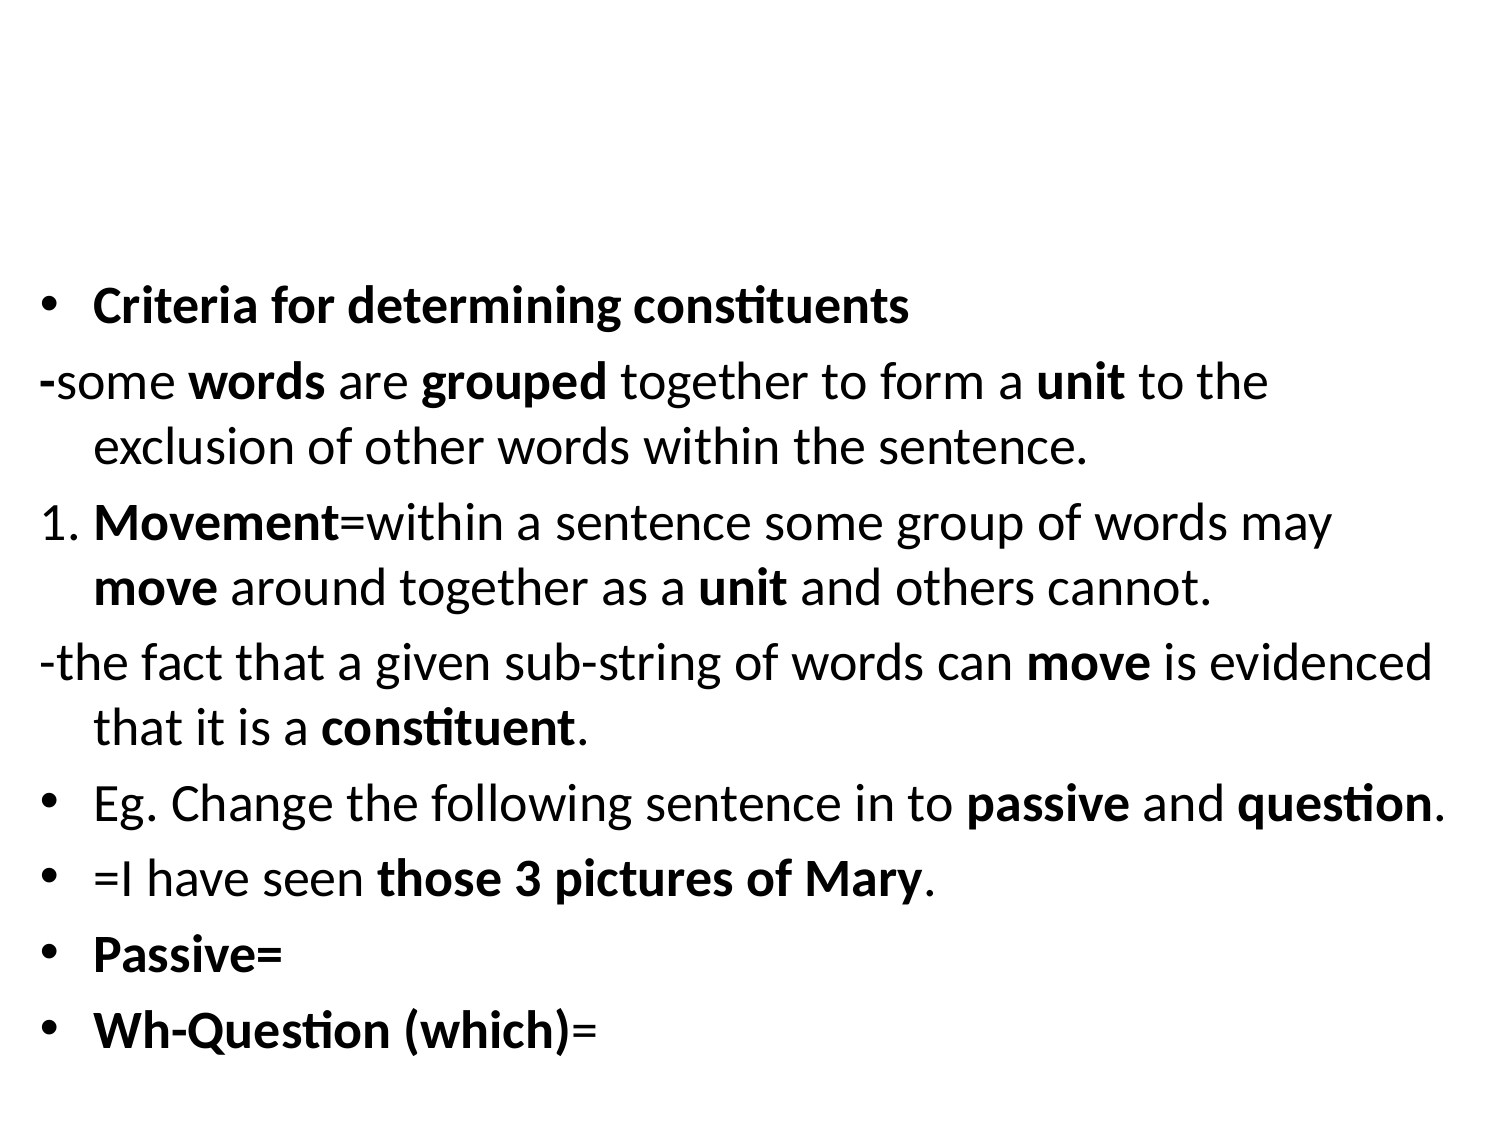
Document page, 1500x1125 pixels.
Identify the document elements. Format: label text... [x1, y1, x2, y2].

list Criteria for determining constituents -some words are grouped together to form a unit to the exclusion of other words within the sentence. 1. Movement=within a sentence some group of words may move around together as a unit and others cannot. -the fact that a given sub-string of words can move is evidenced that it is a constituent. Eg. Change the following sentence in to passive and question. =I have seen those 3 pictures of Mary. Passive= Wh-Question (which)= [24, 262, 1475, 1100]
